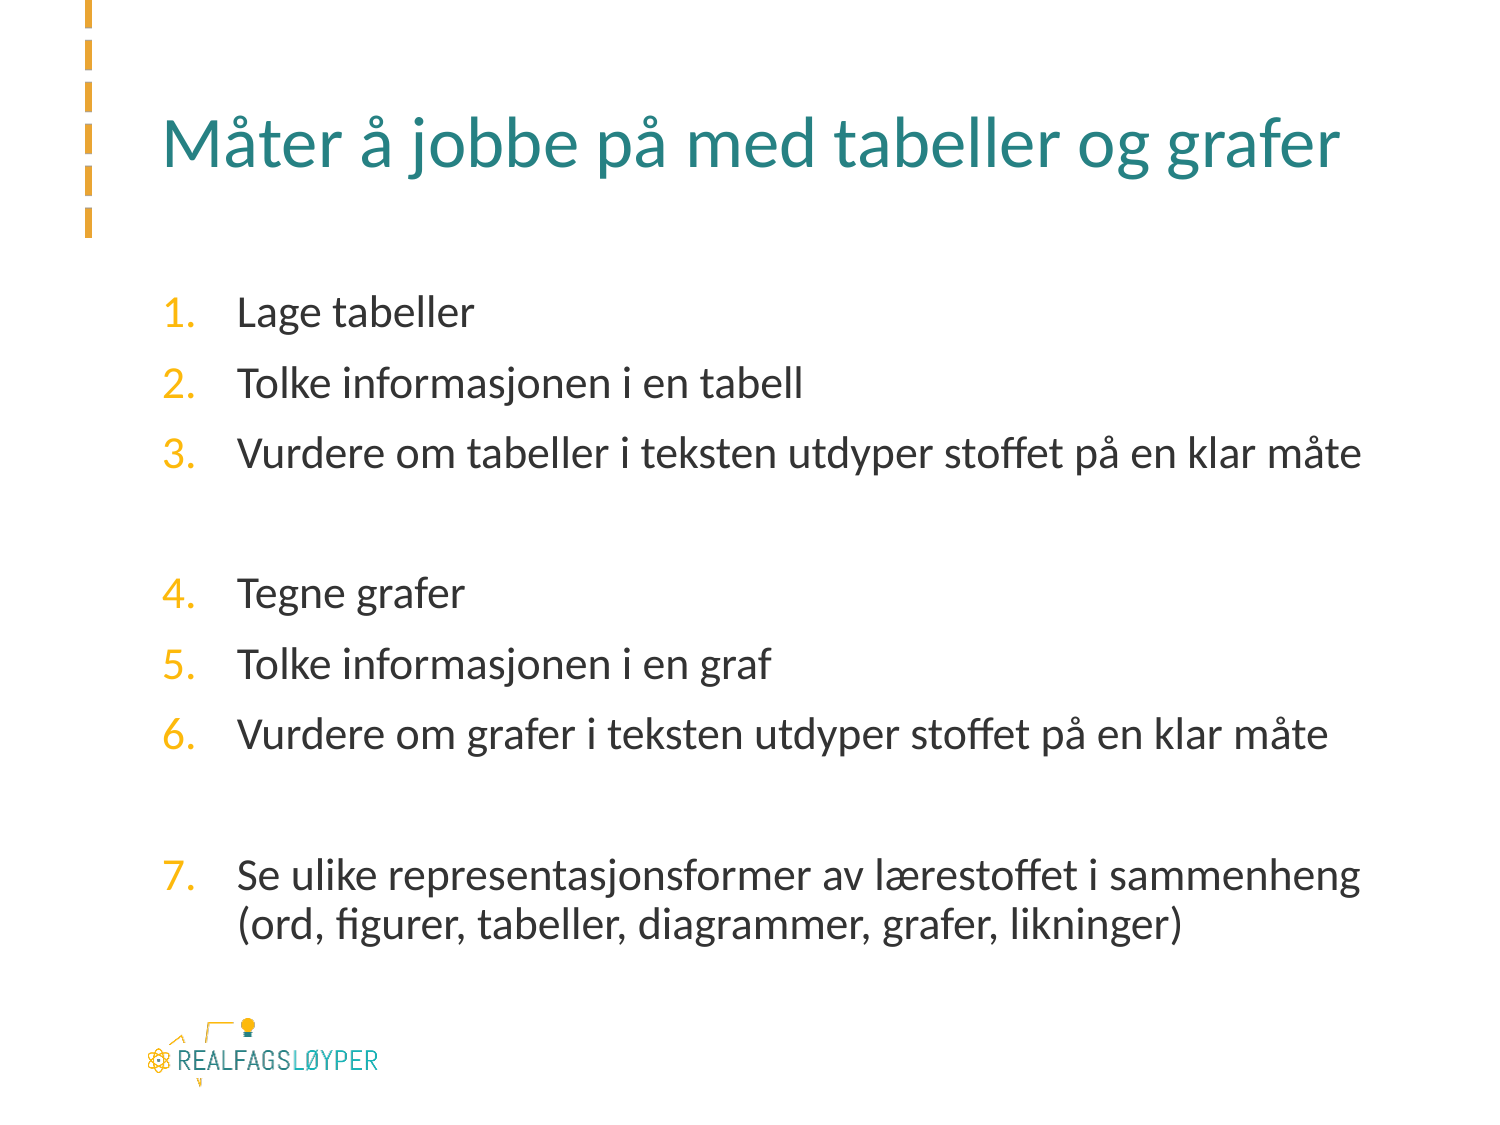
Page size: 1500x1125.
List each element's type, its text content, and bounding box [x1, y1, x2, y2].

picture [85, 0, 92, 238]
list Lage tabeller Tolke informasjonen i en tabell Vurdere om tabeller i teksten utdyper stoffet på en klar måte Tegne grafer Tolke informasjonen i en graf Vurdere om grafer i teksten utdyper stoffet på en klar måte Se ulike representasjonsformer av lærestoffet i sammenheng (ord, figurer, tabeller, diagrammer, grafer, likninger) [146, 280, 1391, 989]
title Måter å jobbe på med tabeller og grafer [146, 59, 1391, 278]
picture [146, 1018, 380, 1089]
